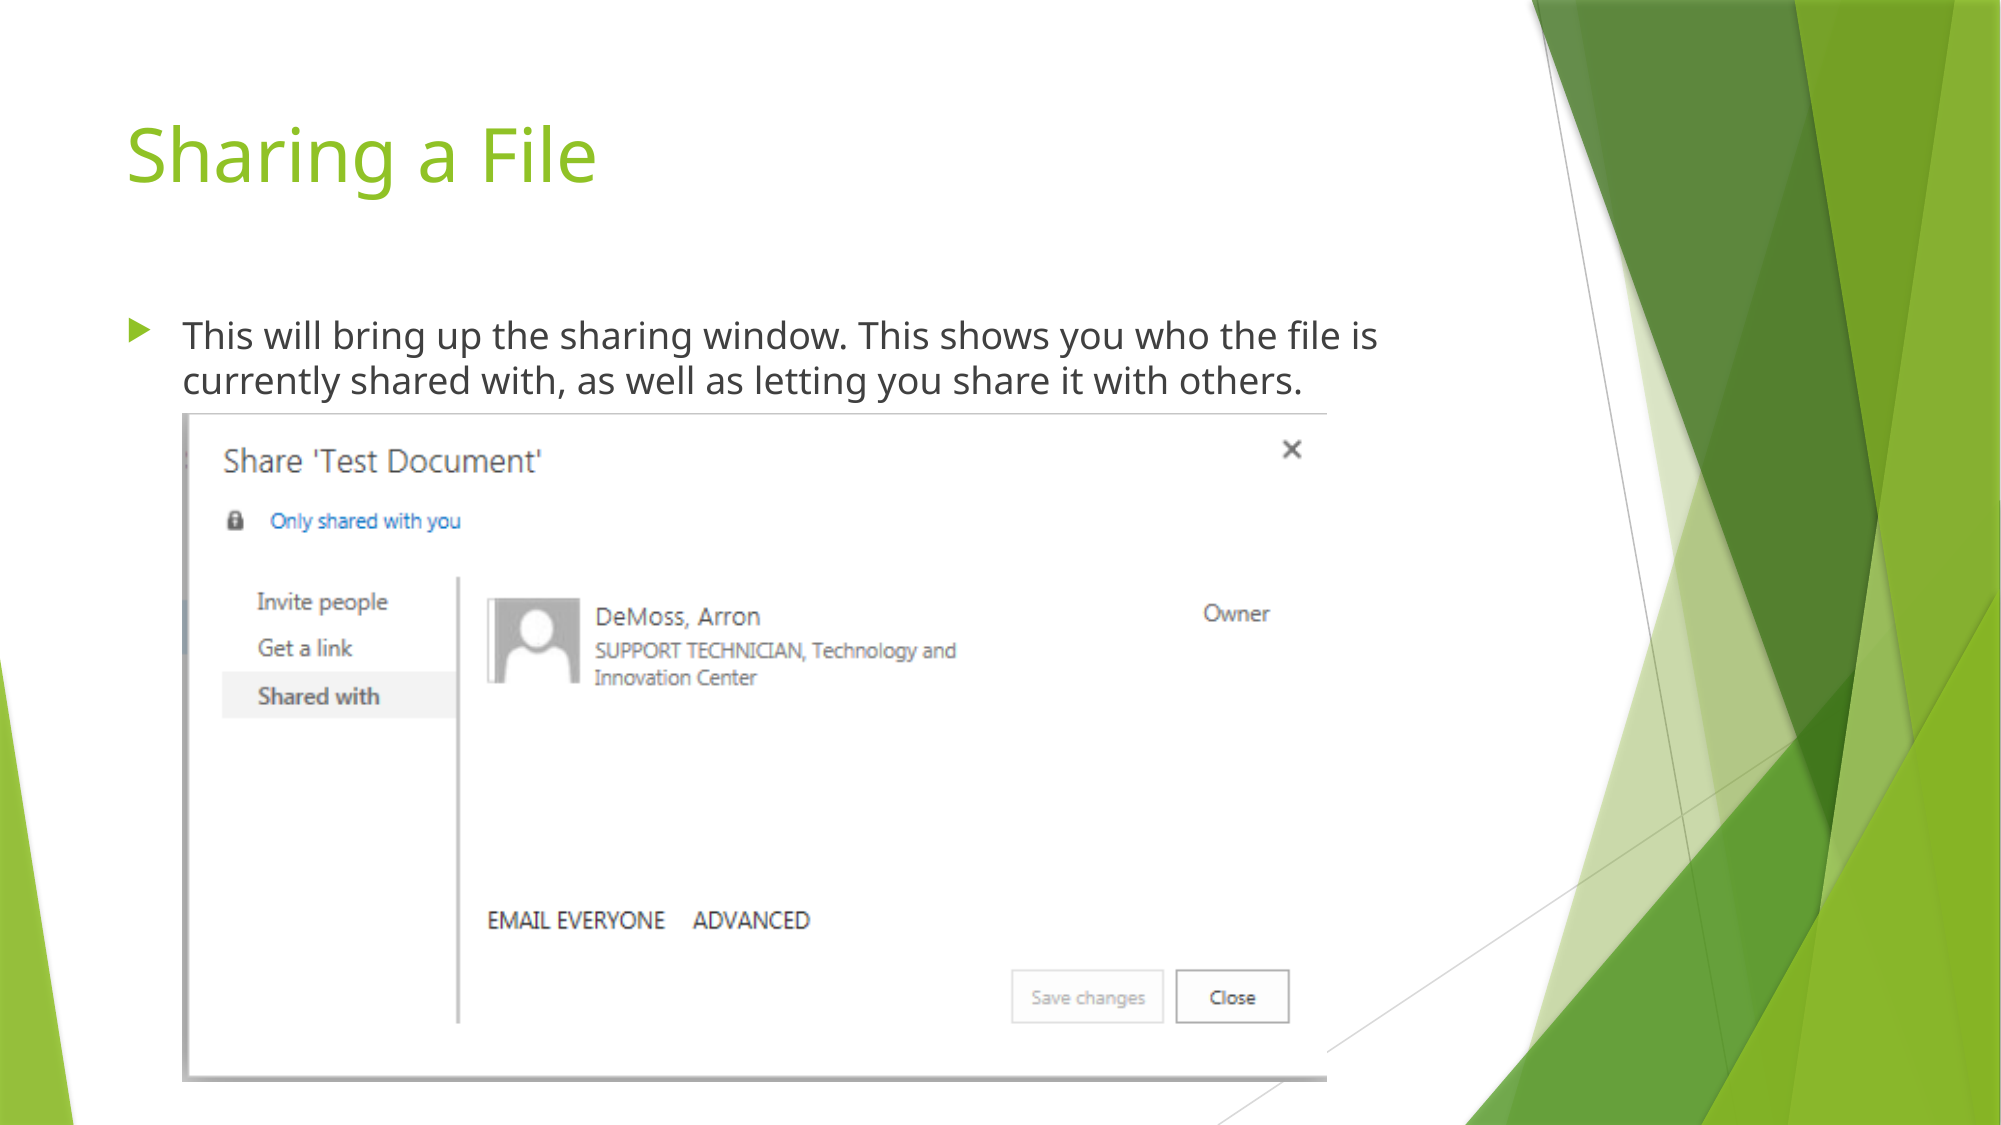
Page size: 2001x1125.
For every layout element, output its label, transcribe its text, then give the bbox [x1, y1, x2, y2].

picture [181, 412, 1328, 1083]
title Sharing a File [111, 99, 1522, 233]
list This will bring up the sharing window. This shows you who the file is currently shared with, as well as letting you share it with others. [111, 304, 1522, 1063]
